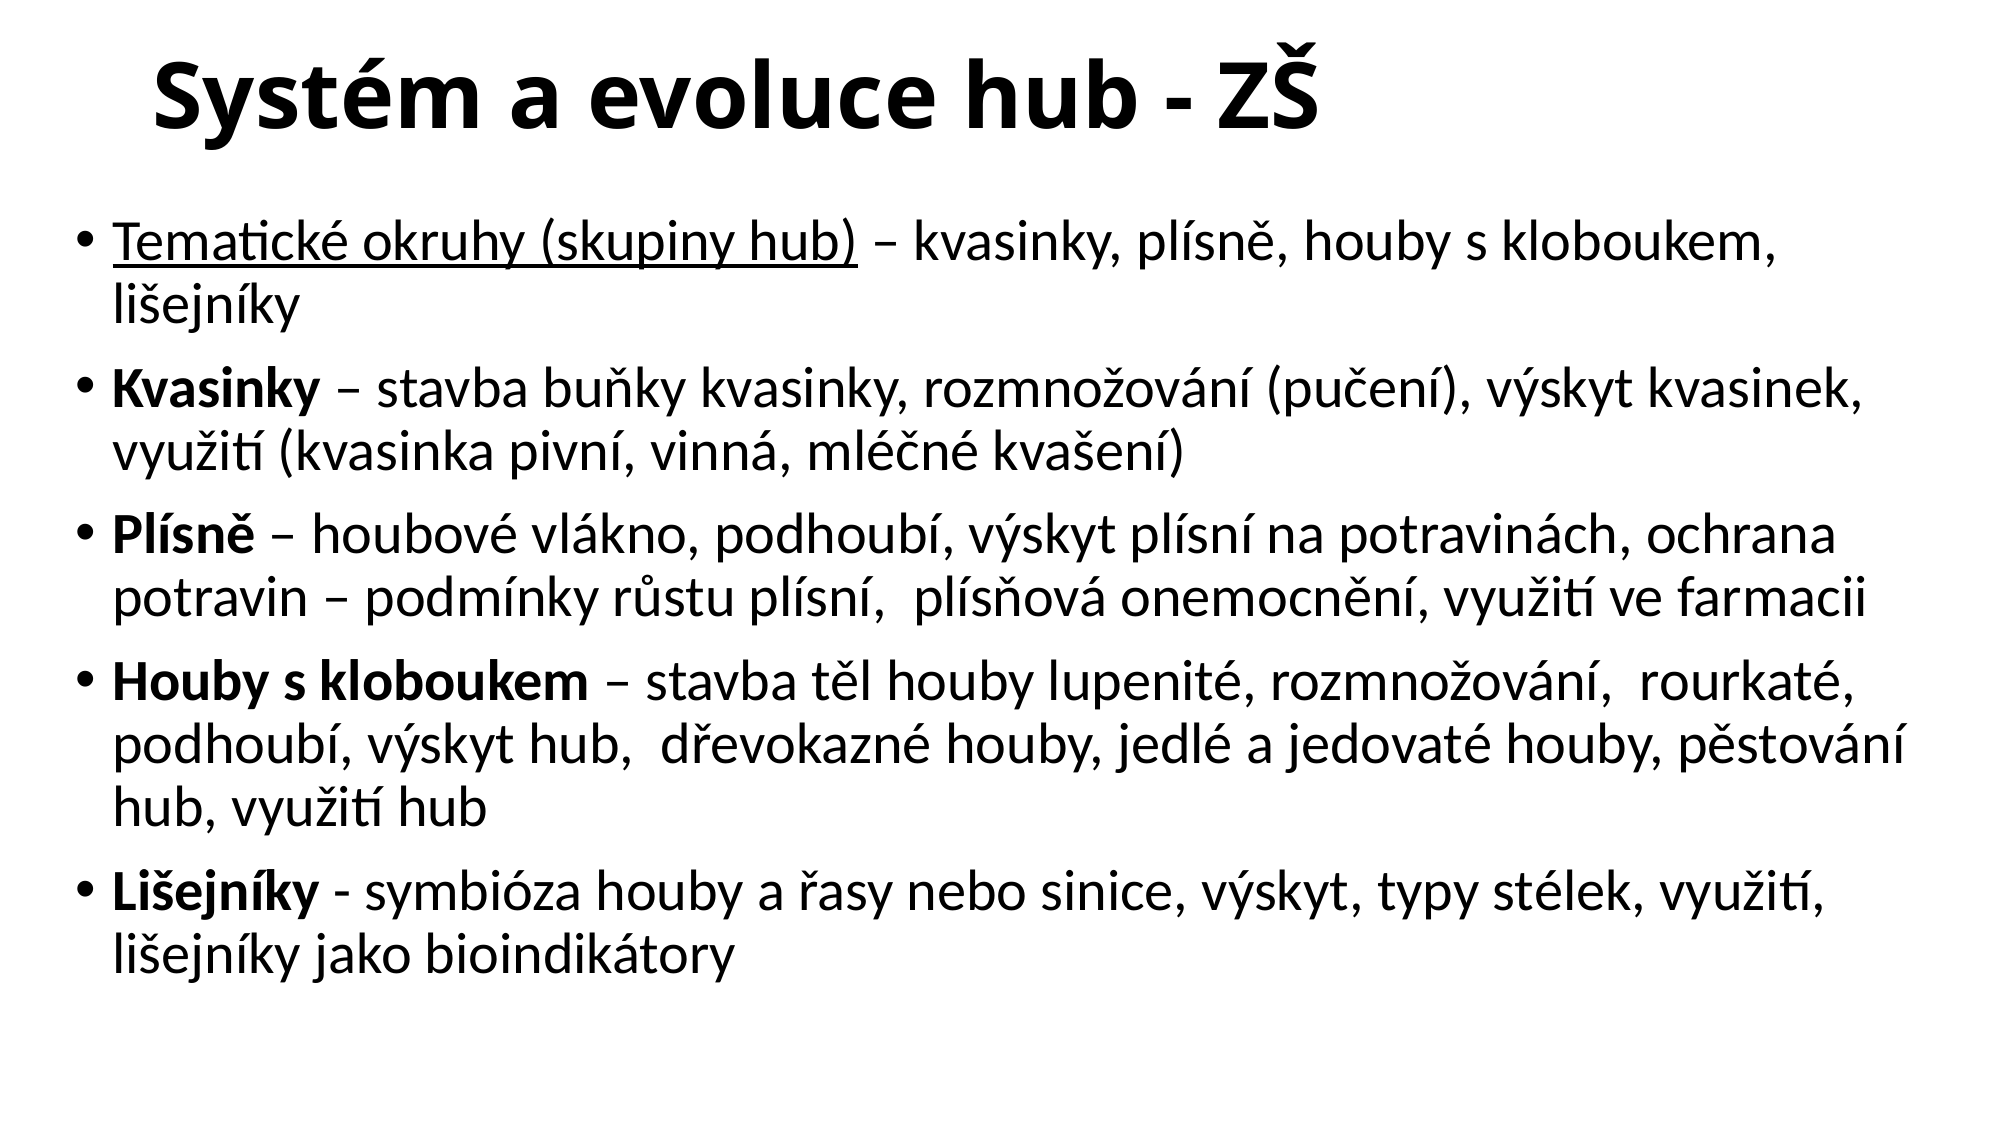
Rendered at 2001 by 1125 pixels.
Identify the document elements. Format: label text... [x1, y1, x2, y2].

title Systém a evoluce hub - ZŠ [137, 39, 1863, 158]
list Tematické okruhy (skupiny hub) – kvasinky, plísně, houby s kloboukem, lišejníky Kvasinky – stavba buňky kvasinky, rozmnožování (pučení), výskyt kvasinek, využití (kvasinka pivní, vinná, mléčné kvašení) Plísně – houbové vlákno, podhoubí, výskyt plísní na potravinách, ochrana potravin – podmínky růstu plísní, plísňová onemocnění, využití ve farmacii Houby s kloboukem – stavba těl houby lupenité, rozmnožování, rourkaté, podhoubí, výskyt hub, dřevokazné houby, jedlé a jedovaté houby, pěstování hub, využití hub Lišejníky - symbióza houby a řasy nebo sinice, výskyt, typy stélek, využití, lišejníky jako bioindikátory [60, 202, 1945, 1085]
